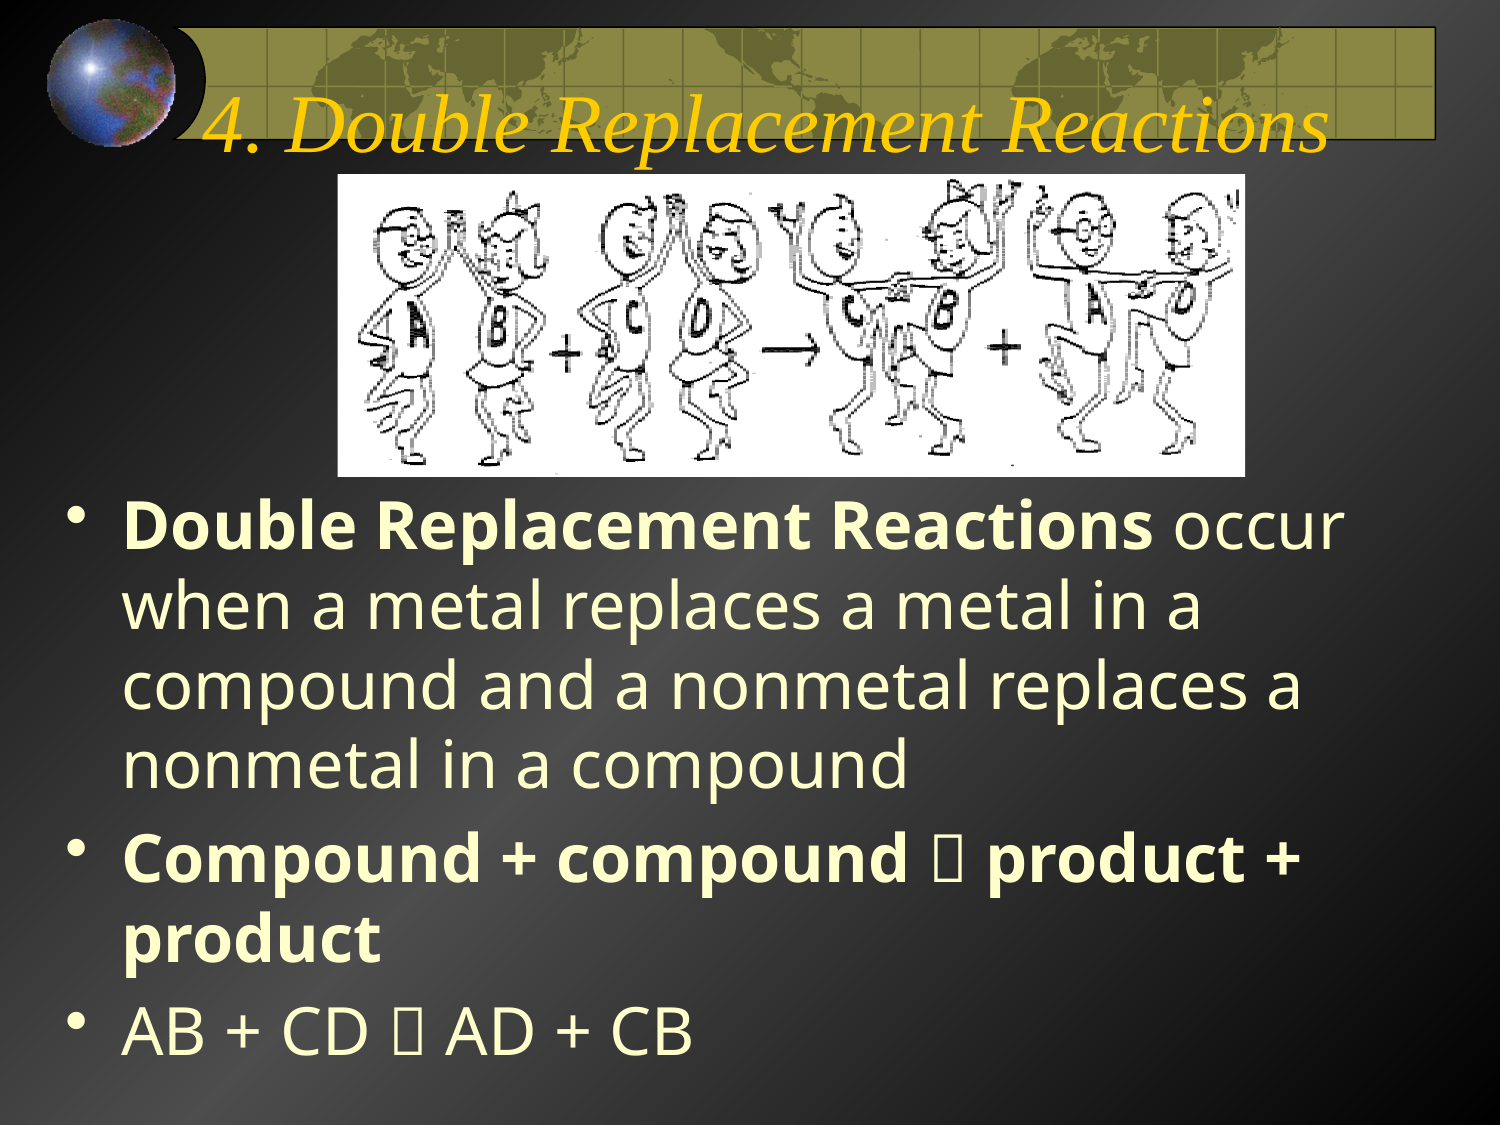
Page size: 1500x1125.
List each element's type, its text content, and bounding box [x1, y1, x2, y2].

title 4. Double Replacement Reactions [187, 24, 1463, 213]
picture [42, 14, 190, 151]
list Double Replacement Reactions occur when a metal replaces a metal in a compound and a nonmetal replaces a nonmetal in a compound Compound + compound  product + product AB + CD  AD + CB [49, 474, 1500, 1125]
picture [337, 174, 1246, 477]
